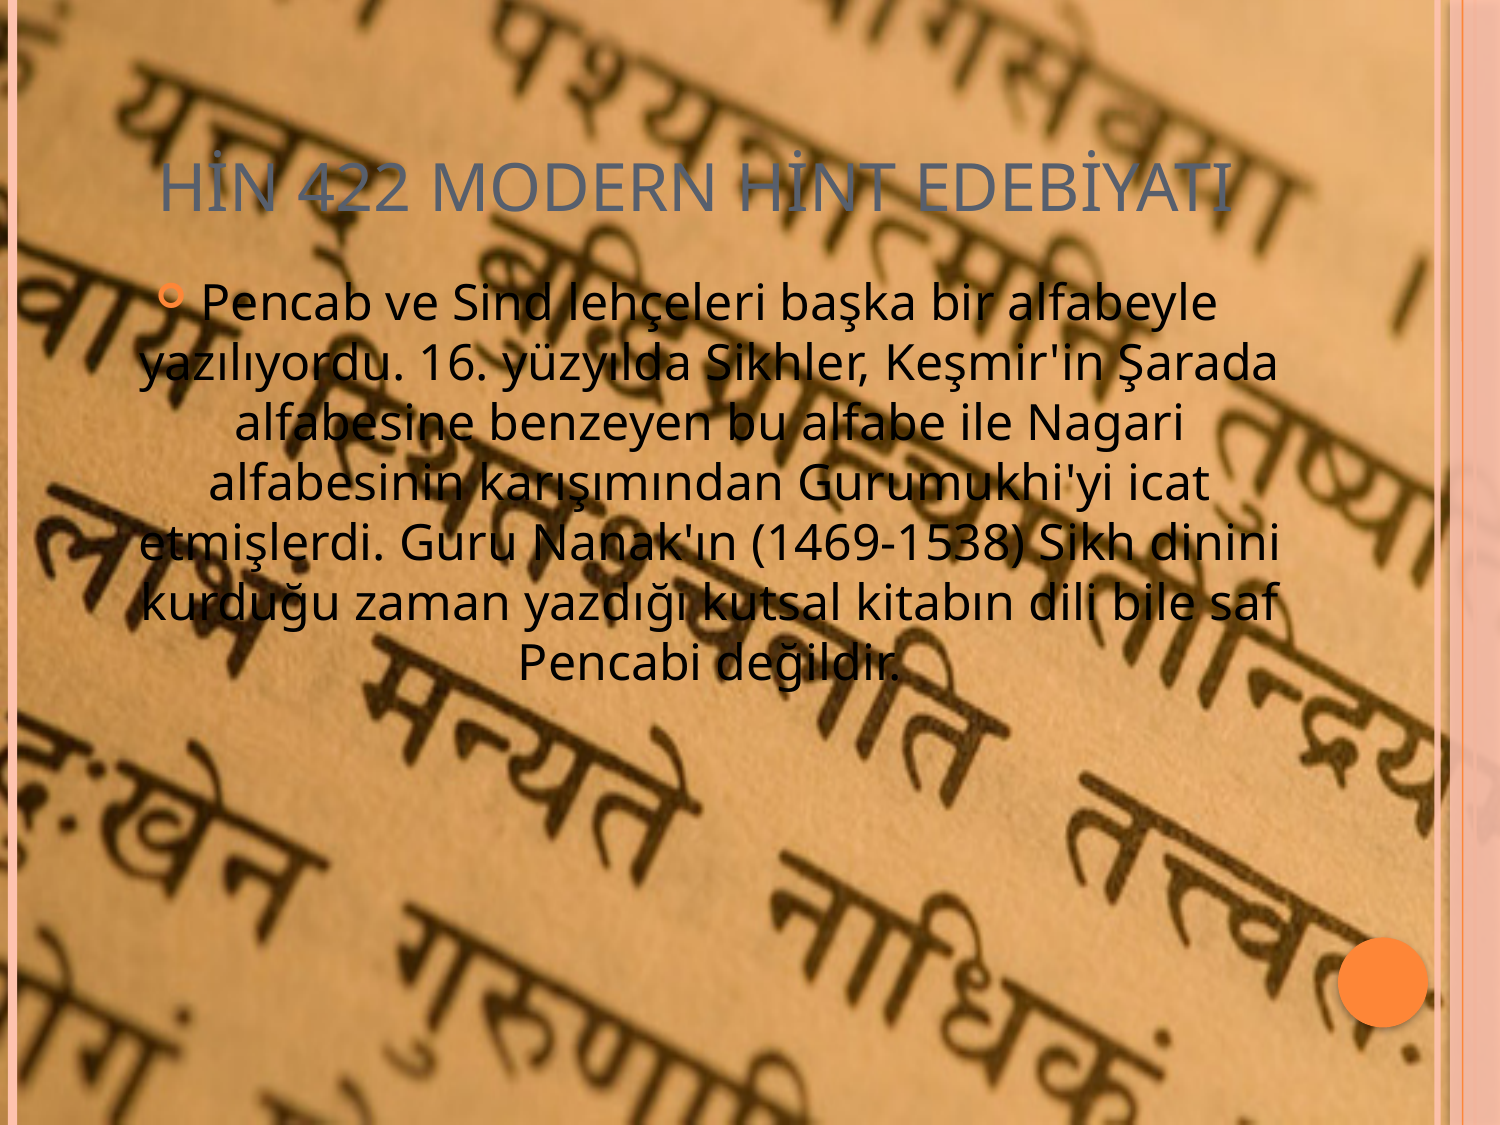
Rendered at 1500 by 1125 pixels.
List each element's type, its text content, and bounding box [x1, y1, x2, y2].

picture [0, 0, 7, 1125]
picture [1441, 0, 1449, 1125]
list Pencab ve Sind lehçeleri başka bir alfabeyle yazılıyordu. 16. yüzyılda Sikhler, Keşmir'in Şarada alfabesine benzeyen bu alfabe ile Nagari alfabesinin karışımından Gurumukhi'yi icat etmişlerdi. Guru Nanak'ın (1469-1538) Sikh dinini kurduğu zaman yazdığı kutsal kitabın dili bile saf Pencabi değildir. [75, 262, 1300, 1062]
picture [18, 0, 1434, 1125]
title HİN 422 MODERN HİNT EDEBİYATI [75, 45, 1300, 233]
